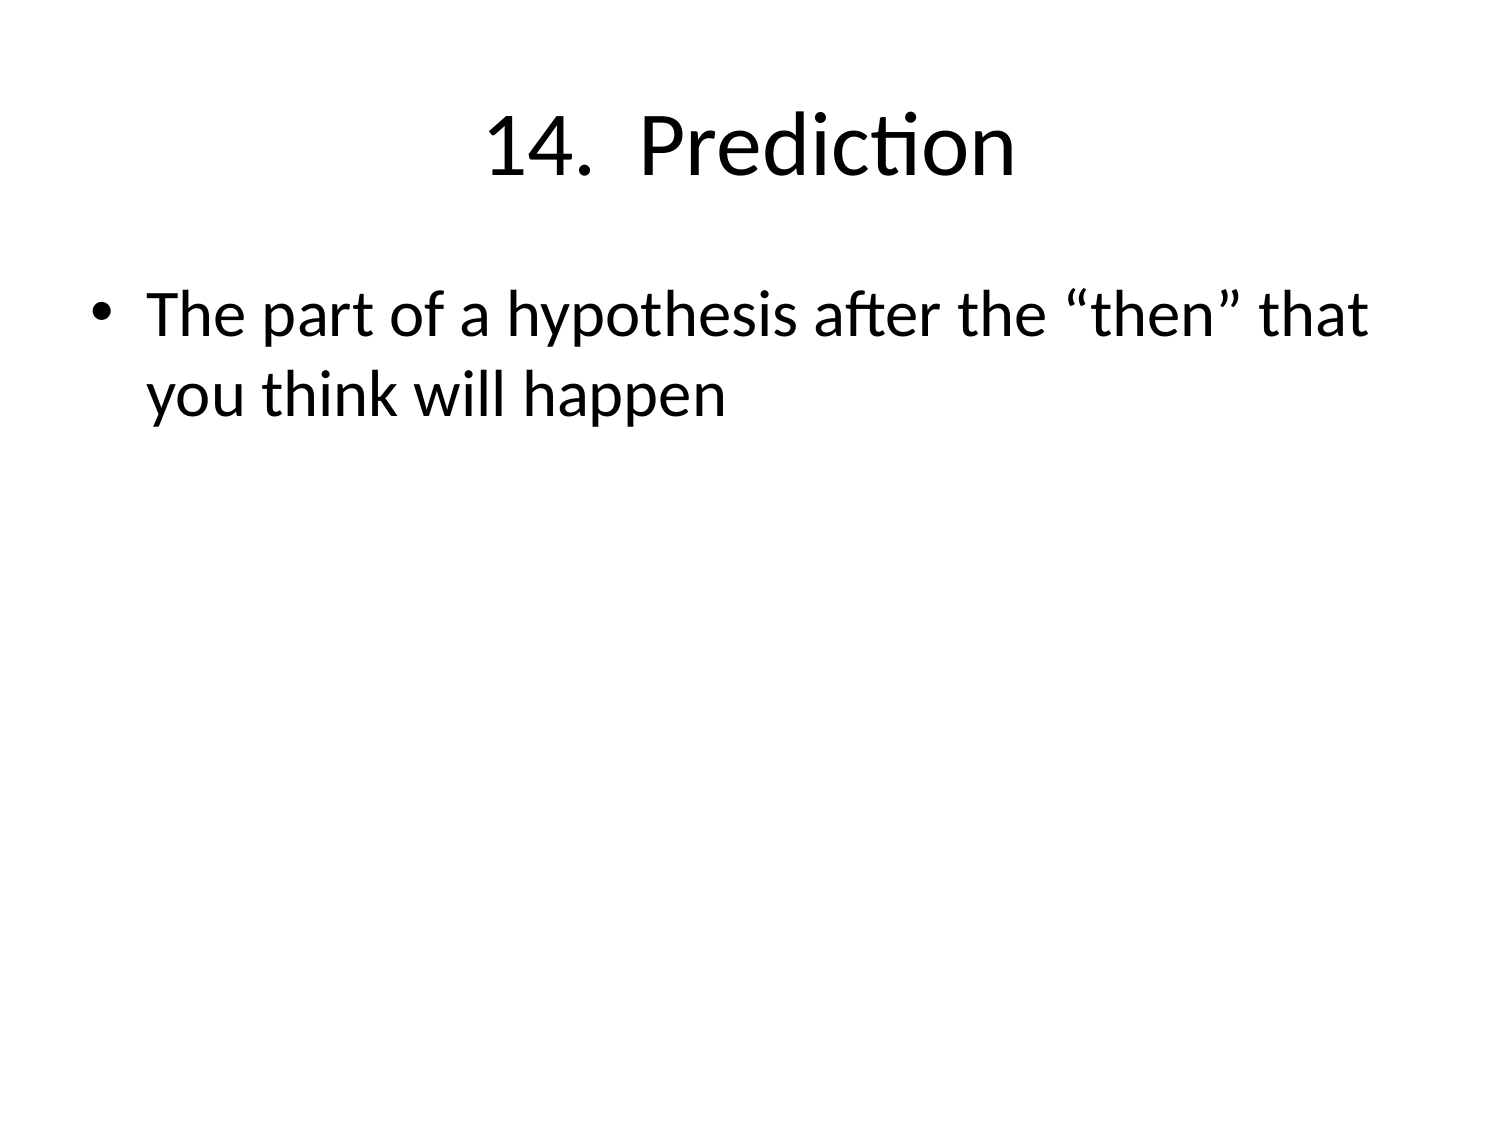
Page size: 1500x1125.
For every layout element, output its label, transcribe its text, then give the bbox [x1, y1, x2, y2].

title 14. Prediction [75, 45, 1425, 233]
list The part of a hypothesis after the “then” that you think will happen [75, 262, 1425, 1005]
